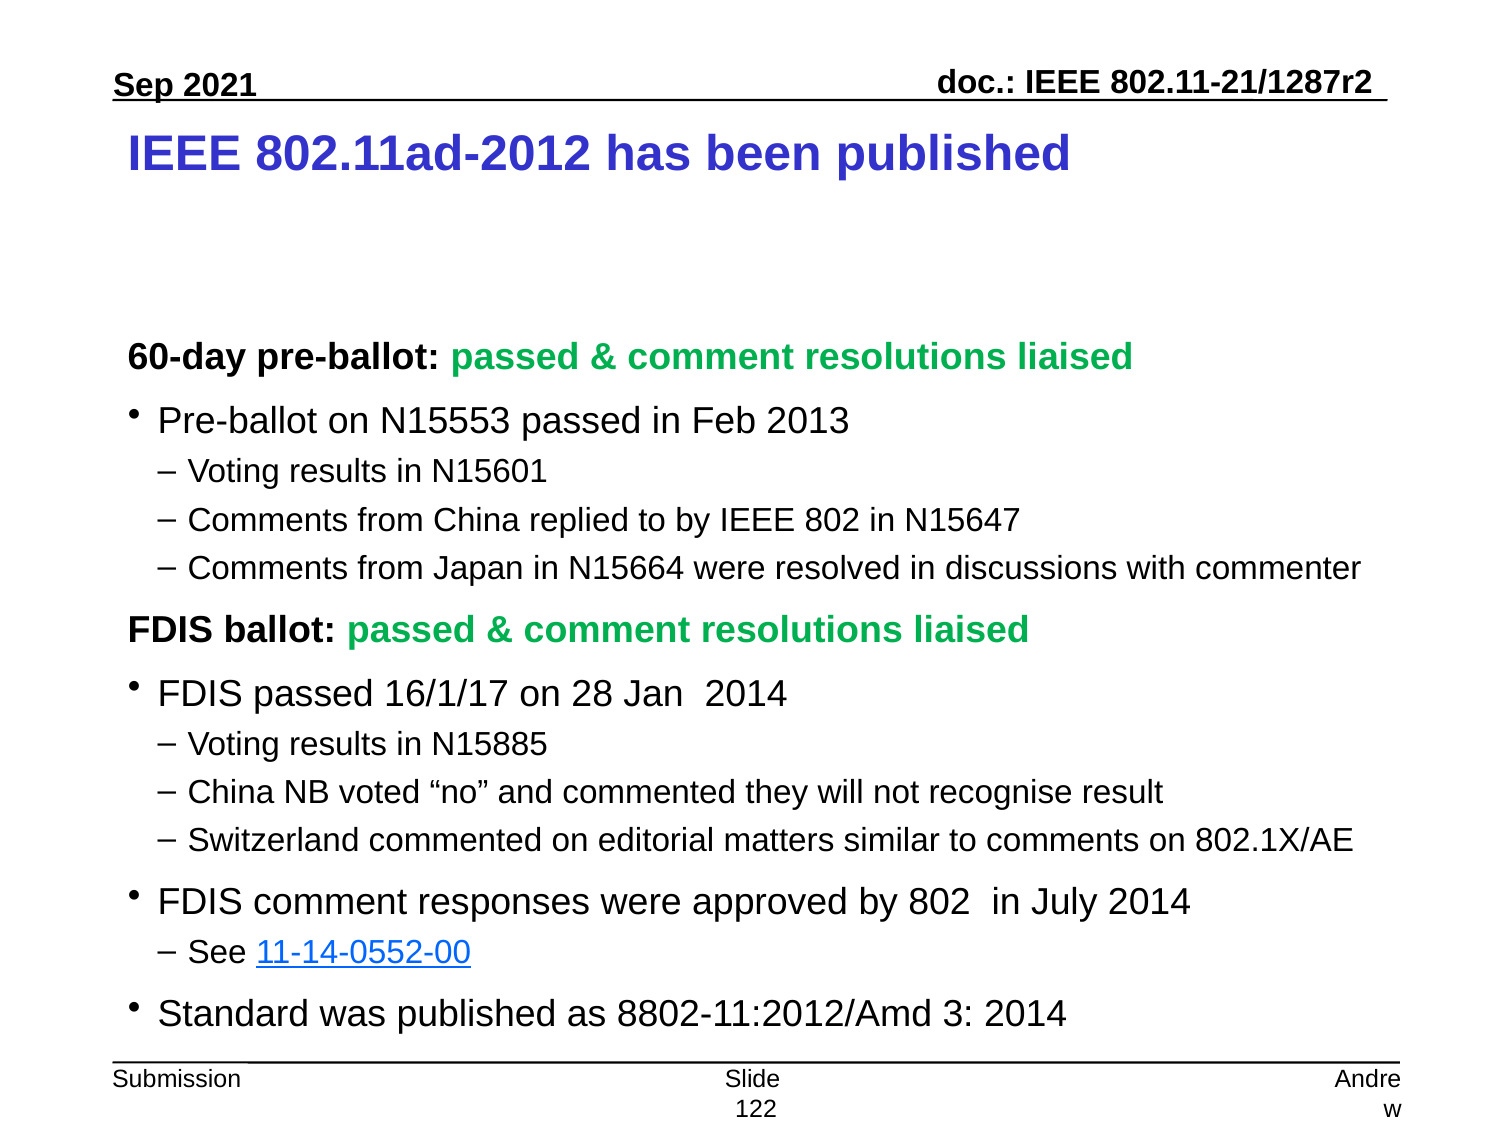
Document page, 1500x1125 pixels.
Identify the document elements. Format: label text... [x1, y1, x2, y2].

title IEEE 802.11ad-2012 has been published [112, 112, 1500, 288]
footer Andrew Myles, Cisco [1320, 1061, 1402, 1093]
slide_number Slide 122 [709, 1061, 803, 1093]
list 60-day pre-ballot: passed & comment resolutions liaised Pre-ballot on N15553 passed in Feb 2013 Voting results in N15601 Comments from China replied to by IEEE 802 in N15647 Comments from Japan in N15664 were resolved in discussions with commenter FDIS ballot: passed & comment resolutions liaised FDIS passed 16/1/17 on 28 Jan 2014 Voting results in N15885 China NB voted “no” and commented they will not recognise result Switzerland commented on editorial matters similar to comments on 802.1X/AE FDIS comment responses were approved by 802 in July 2014 See 11-14-0552-00 Standard was published as 8802-11:2012/Amd 3: 2014 [112, 324, 1388, 1000]
